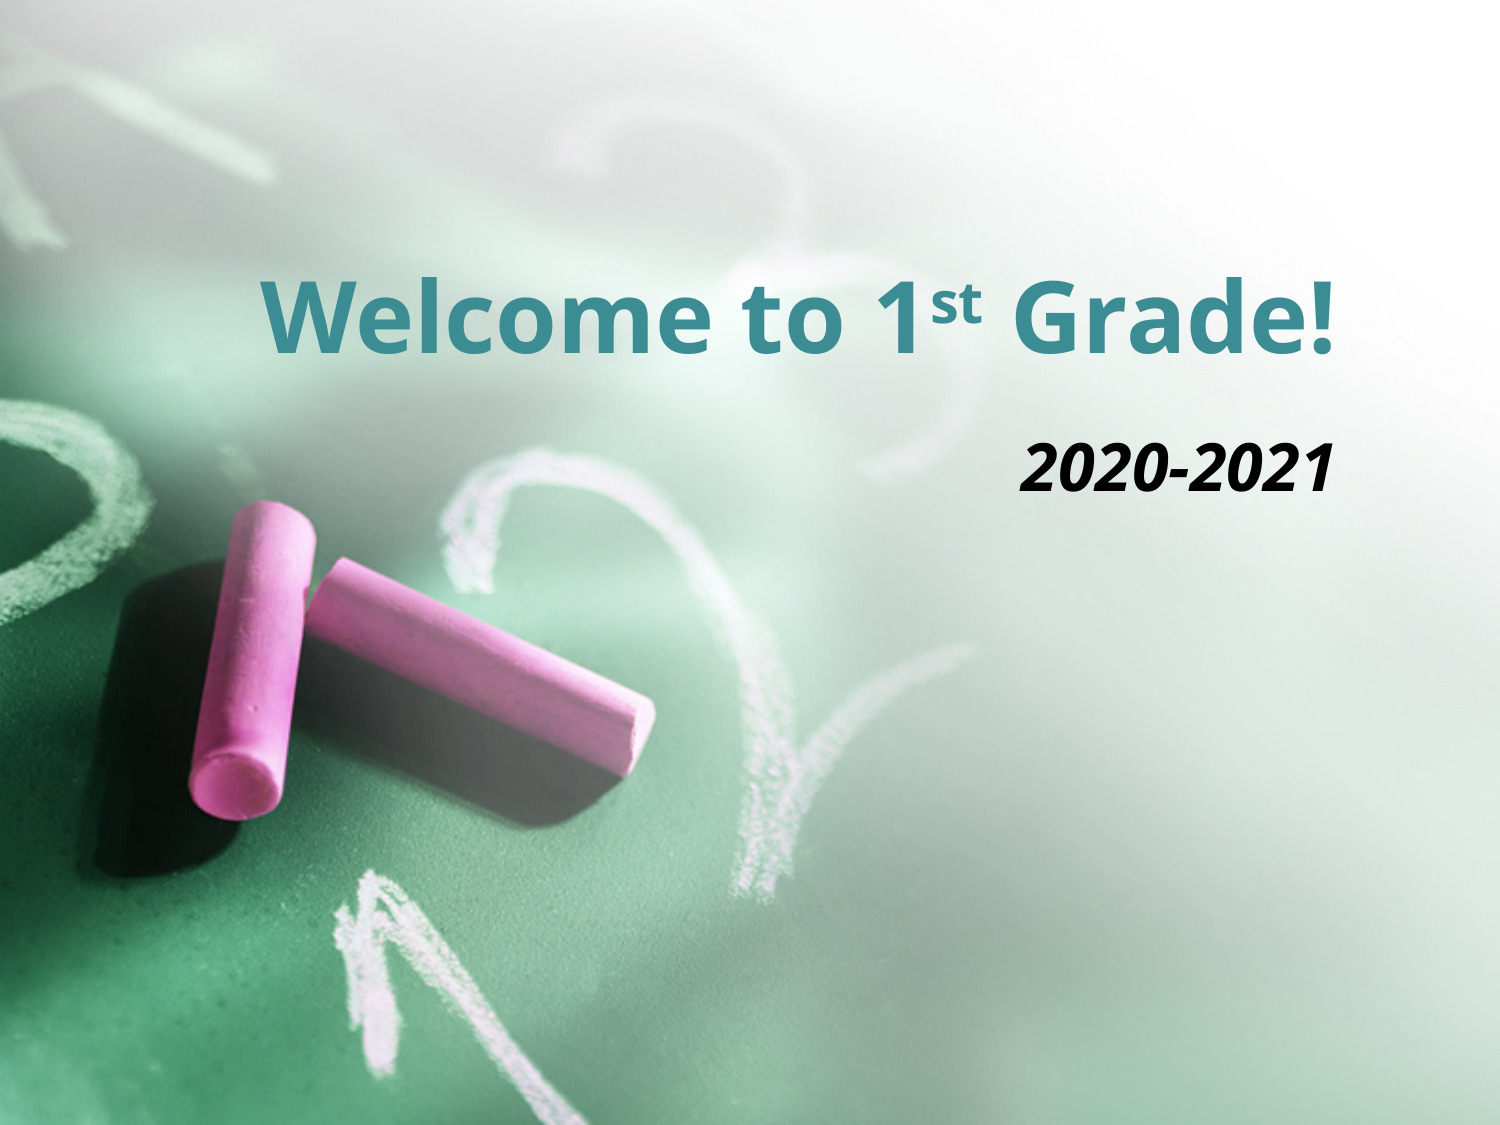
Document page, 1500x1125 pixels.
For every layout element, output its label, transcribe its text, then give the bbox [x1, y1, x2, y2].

subtitle 2020-2021 [283, 417, 1353, 708]
picture [0, 0, 1500, 1125]
title Welcome to 1st Grade! [133, 219, 1353, 408]
